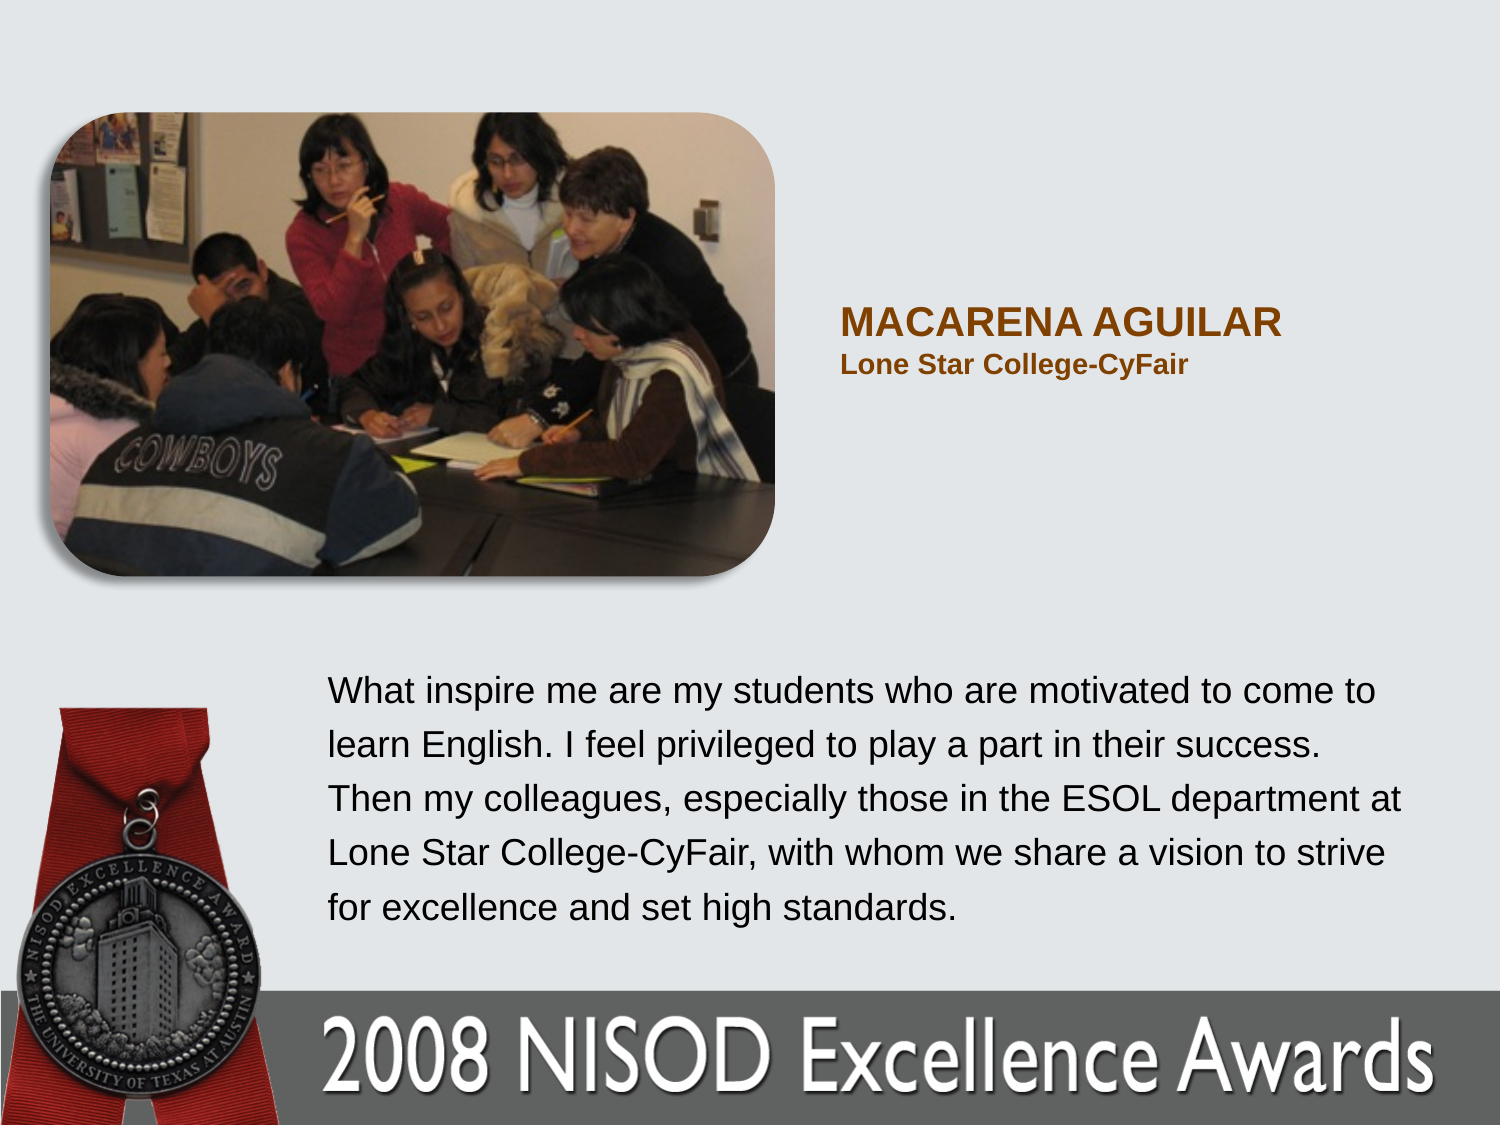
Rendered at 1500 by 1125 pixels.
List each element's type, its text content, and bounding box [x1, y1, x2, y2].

picture [0, 0, 1500, 1125]
list What inspire me are my students who are motivated to come to learn English. I feel privileged to play a part in their success. Then my colleagues, especially those in the ESOL department at Lone Star College-CyFair, with whom we share a vision to strive for excellence and set high standards. [312, 650, 1425, 925]
title MACARENA AGUILAR Lone Star College-CyFair [825, 184, 1438, 388]
